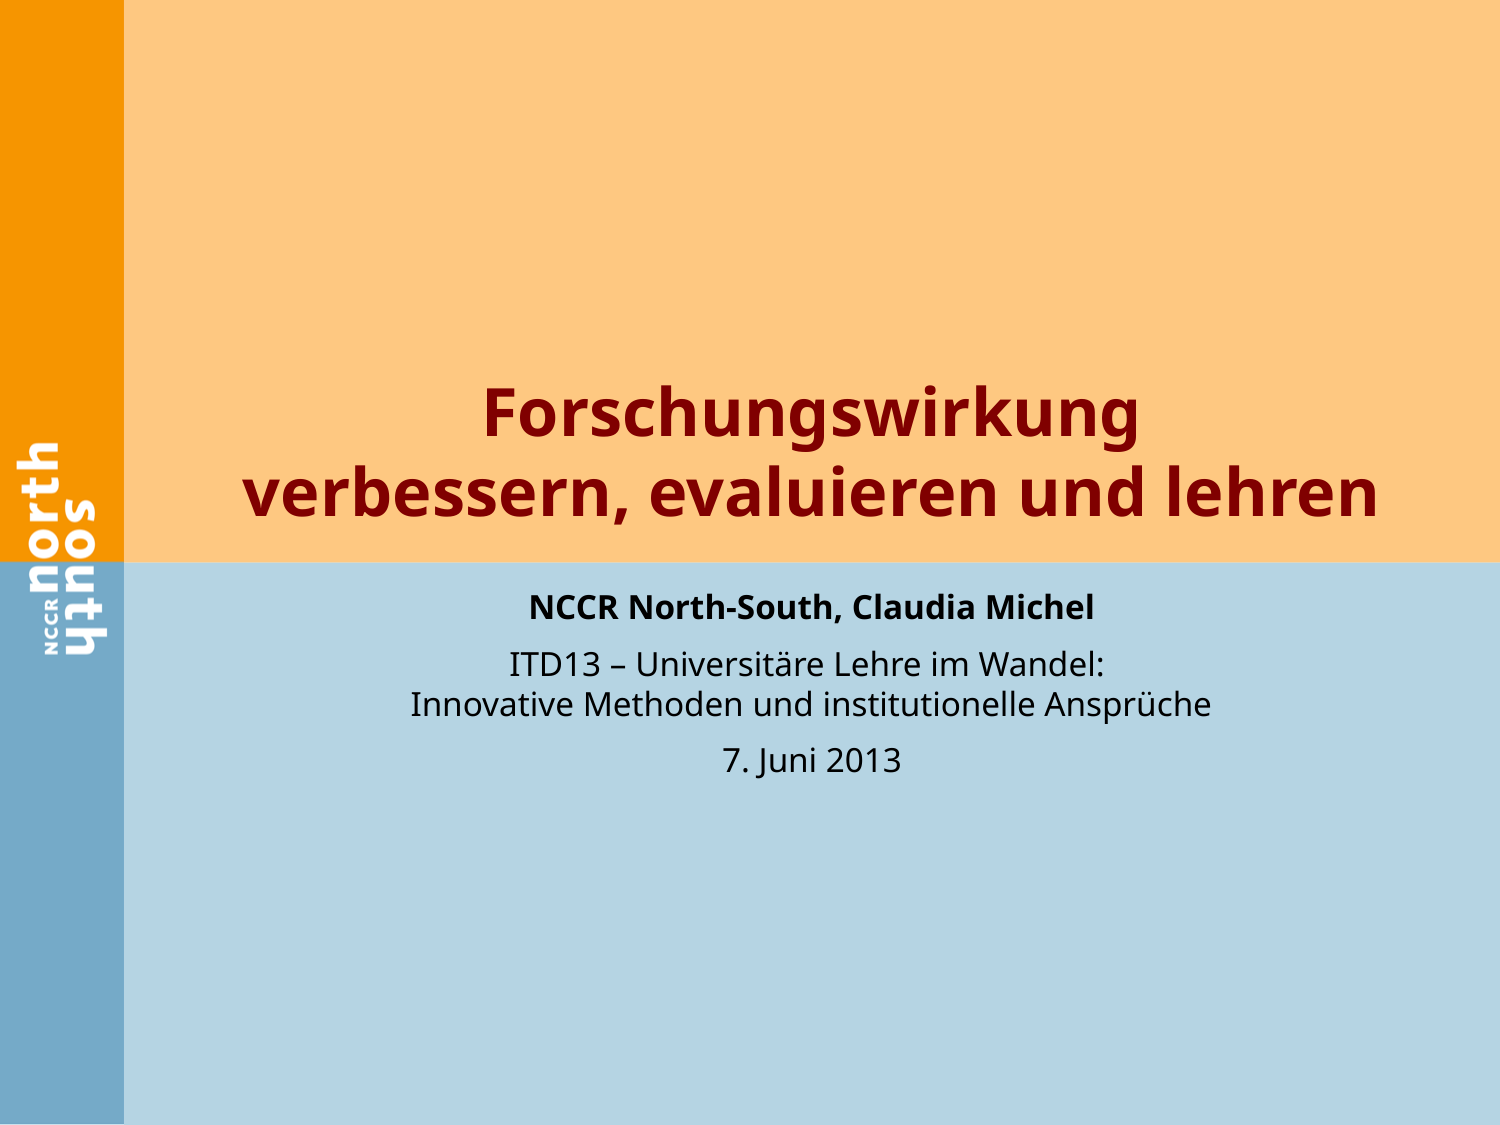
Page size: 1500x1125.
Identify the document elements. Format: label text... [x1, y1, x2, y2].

text_box Forschungswirkung verbessern, evaluieren und lehren NCCR North-South, Claudia Michel ITD13 – Universitäre Lehre im Wandel: Innovative Methoden und institutionelle Ansprüche 7. Juni 2013 [123, 362, 1500, 787]
picture [0, 0, 124, 1125]
